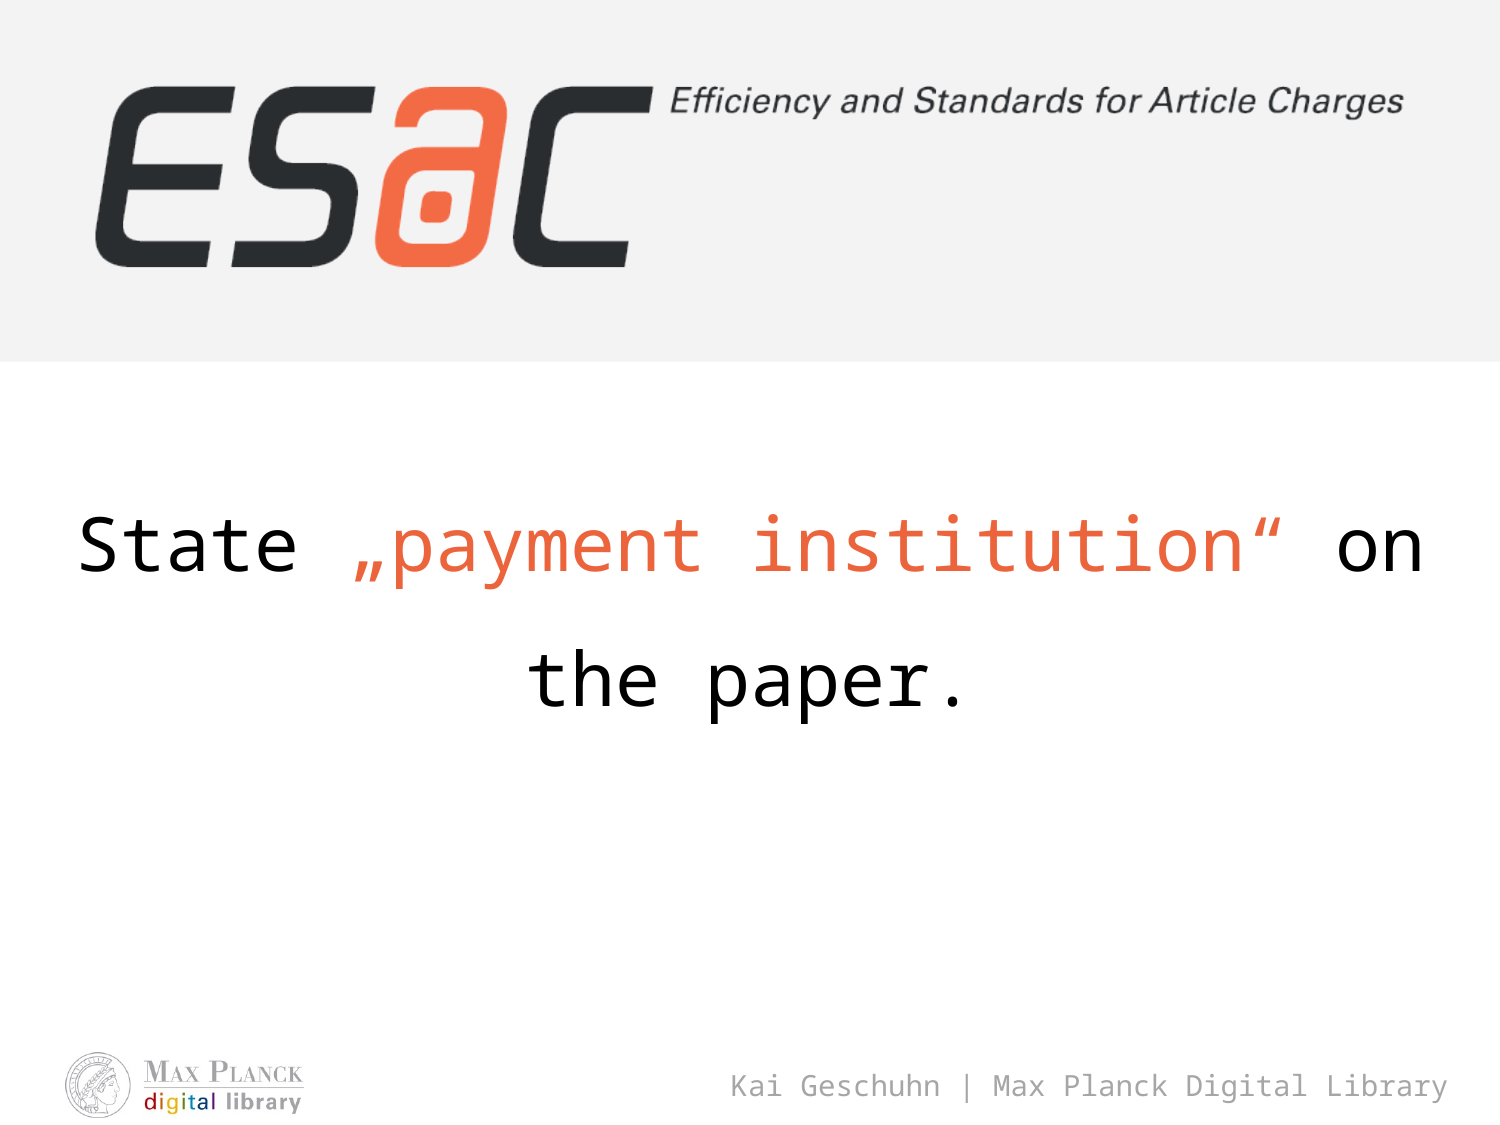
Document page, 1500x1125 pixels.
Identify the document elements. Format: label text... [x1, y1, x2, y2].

text_box [0, 0, 1500, 362]
text_box State „payment institution“ on the paper. [39, 444, 1461, 730]
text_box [64, 1052, 1464, 1118]
picture [88, 75, 1412, 275]
